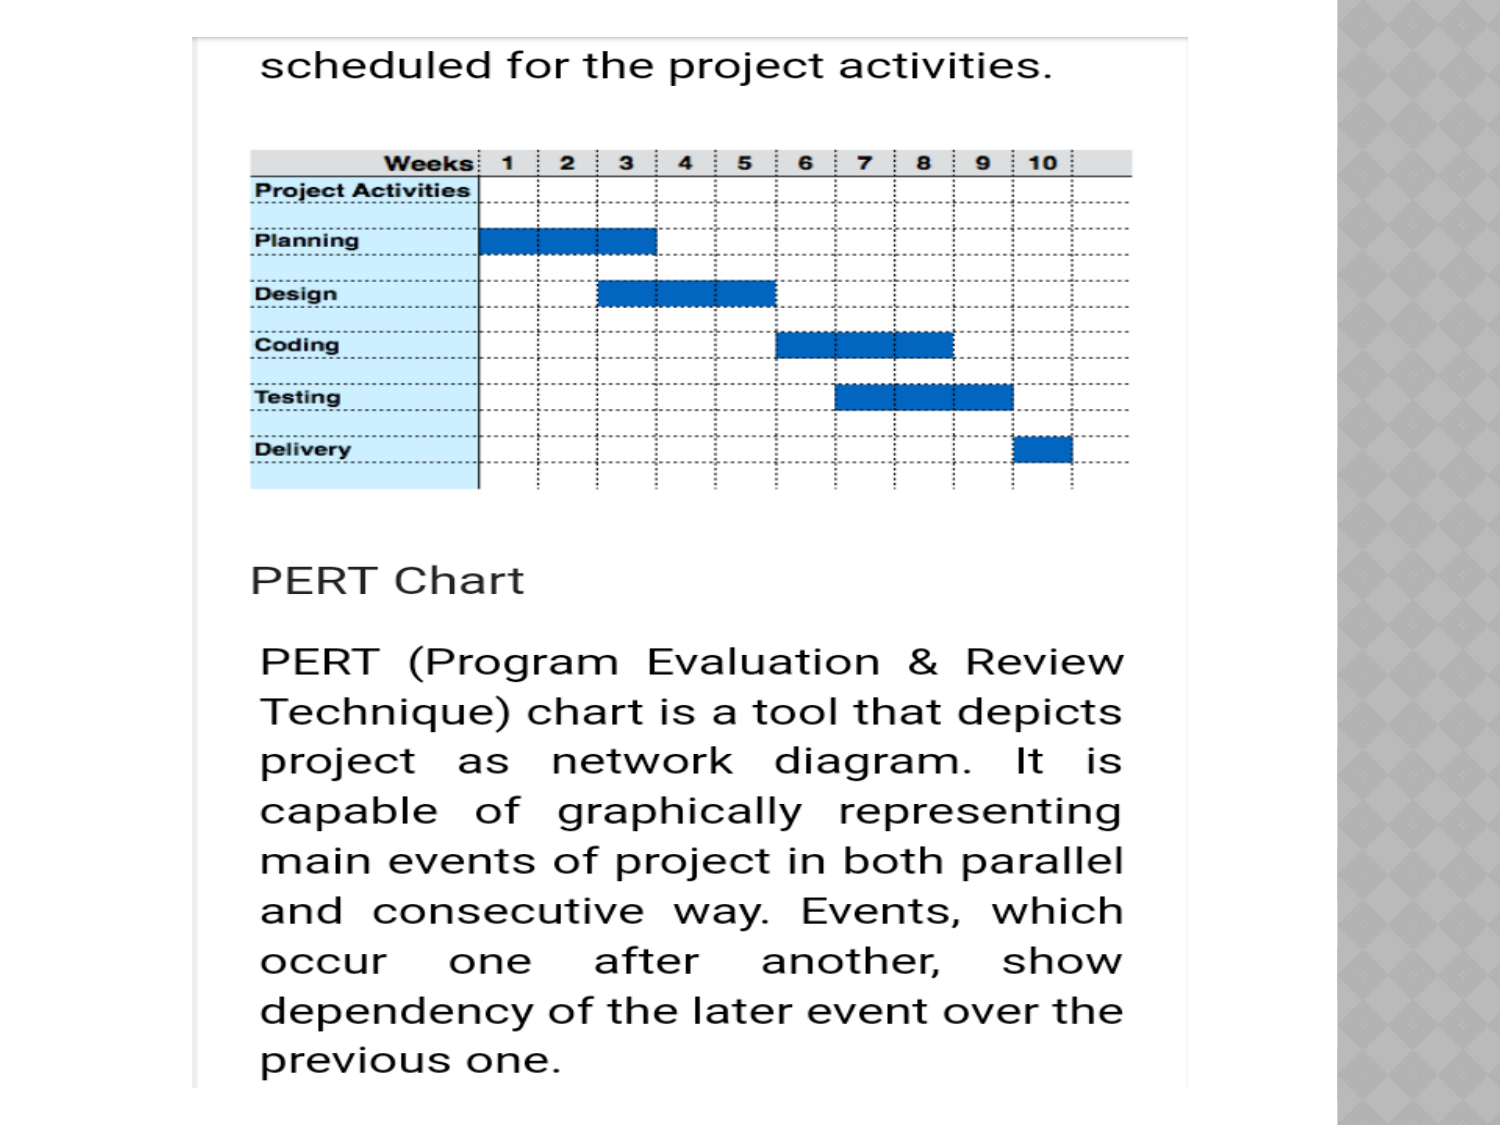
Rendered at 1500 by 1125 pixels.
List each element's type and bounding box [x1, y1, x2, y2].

picture [191, 36, 1188, 1088]
